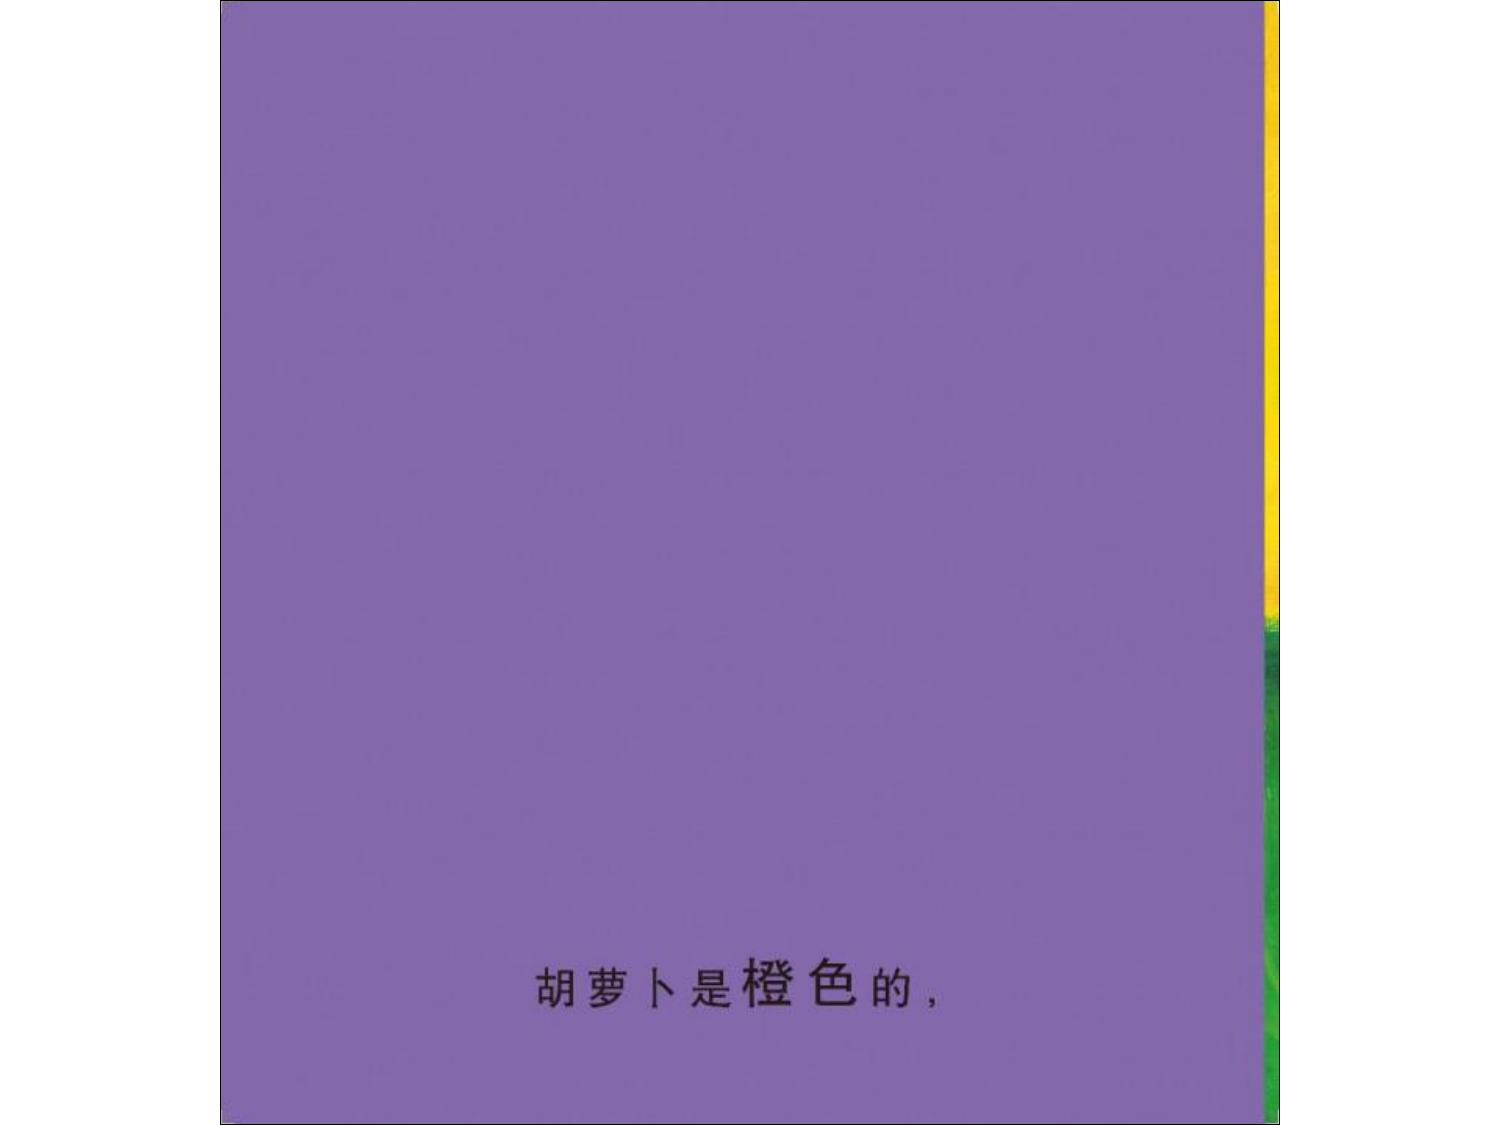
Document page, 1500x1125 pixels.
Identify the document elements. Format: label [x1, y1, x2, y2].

text_box [220, 0, 1280, 1125]
